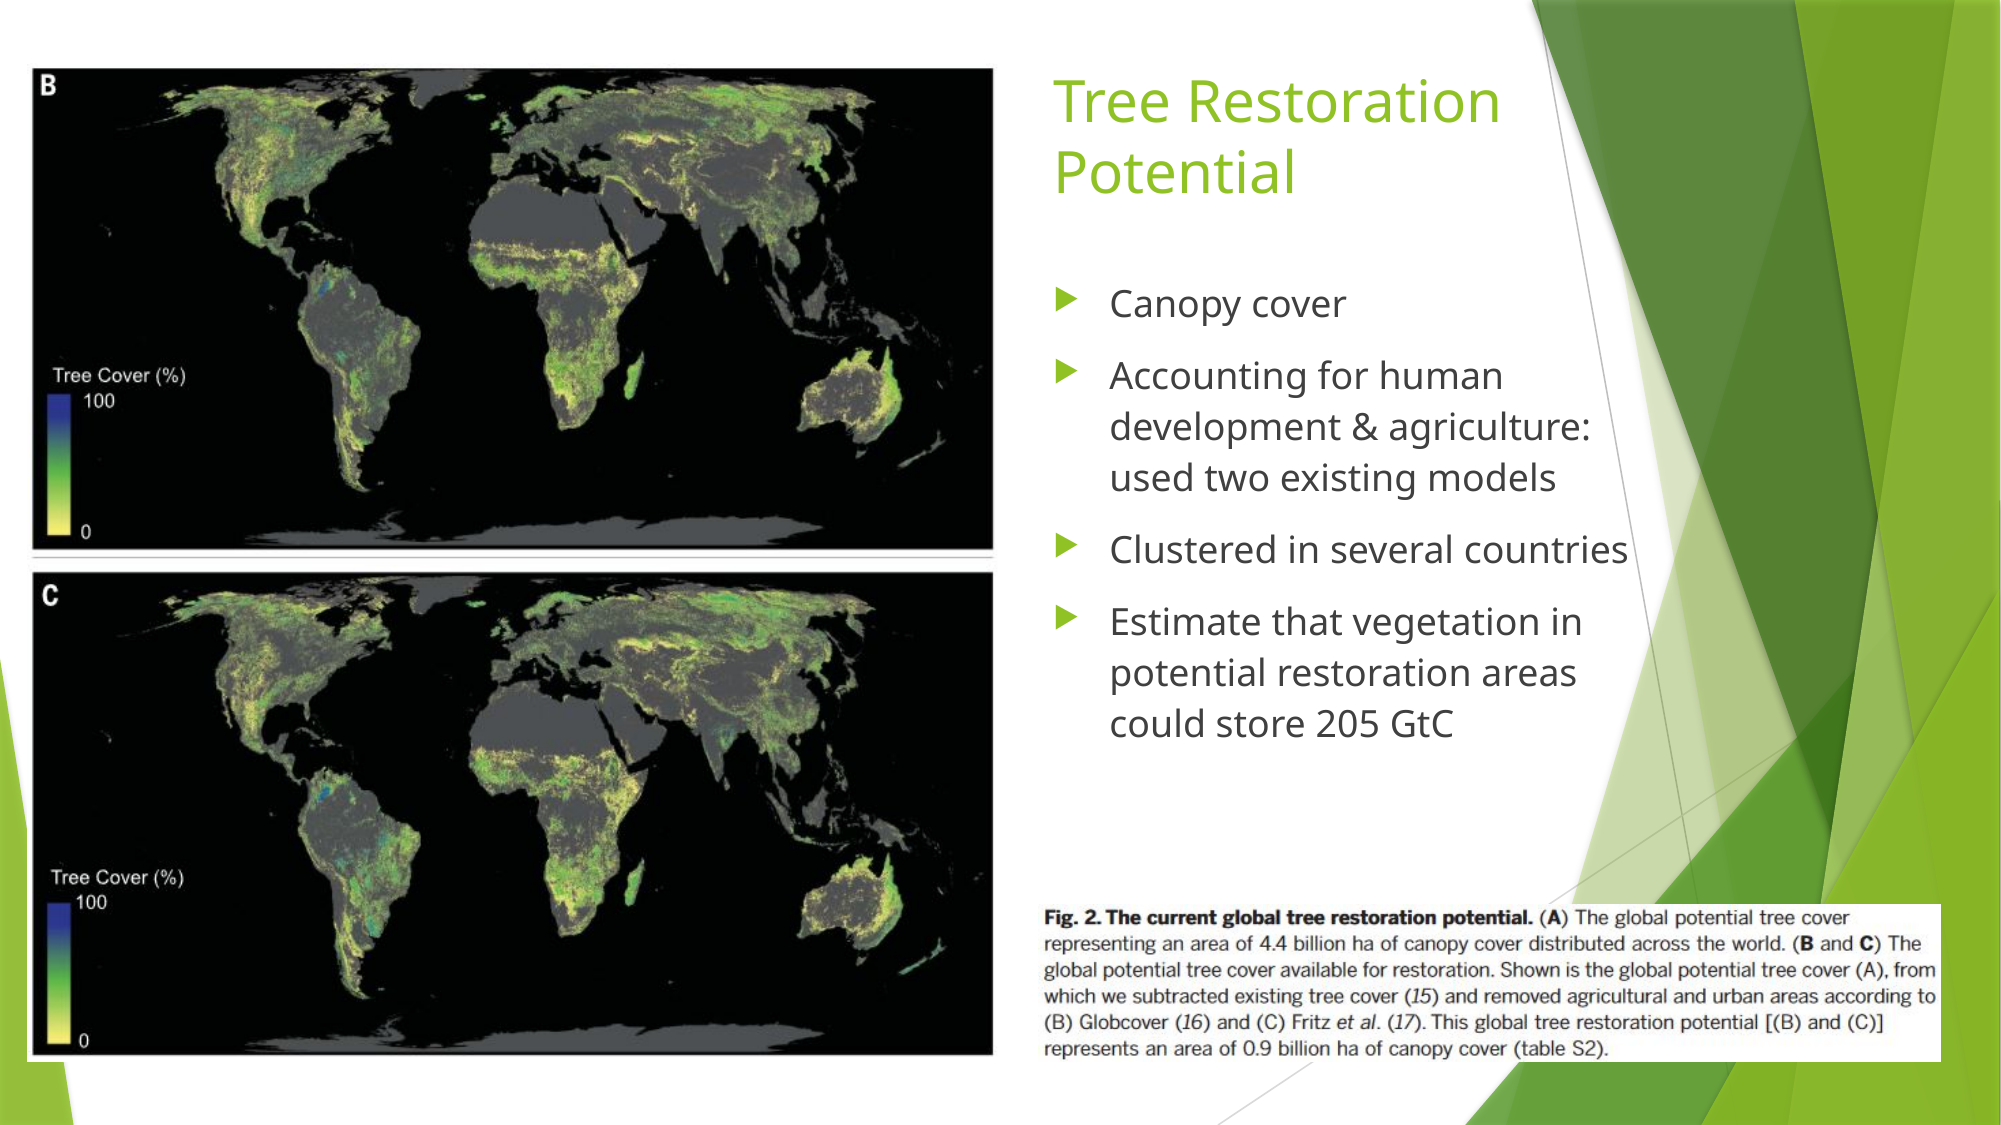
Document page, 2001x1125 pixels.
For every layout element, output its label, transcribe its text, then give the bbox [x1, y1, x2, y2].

picture [26, 63, 1001, 1062]
text_box Tree Restoration Potential [1038, 28, 1651, 246]
picture [1037, 904, 1942, 1062]
text_box Canopy cover Accounting for human development & agriculture: used two existing models Clustered in several countries Estimate that vegetation in potential restoration areas could store 205 GtC [1038, 270, 1649, 855]
